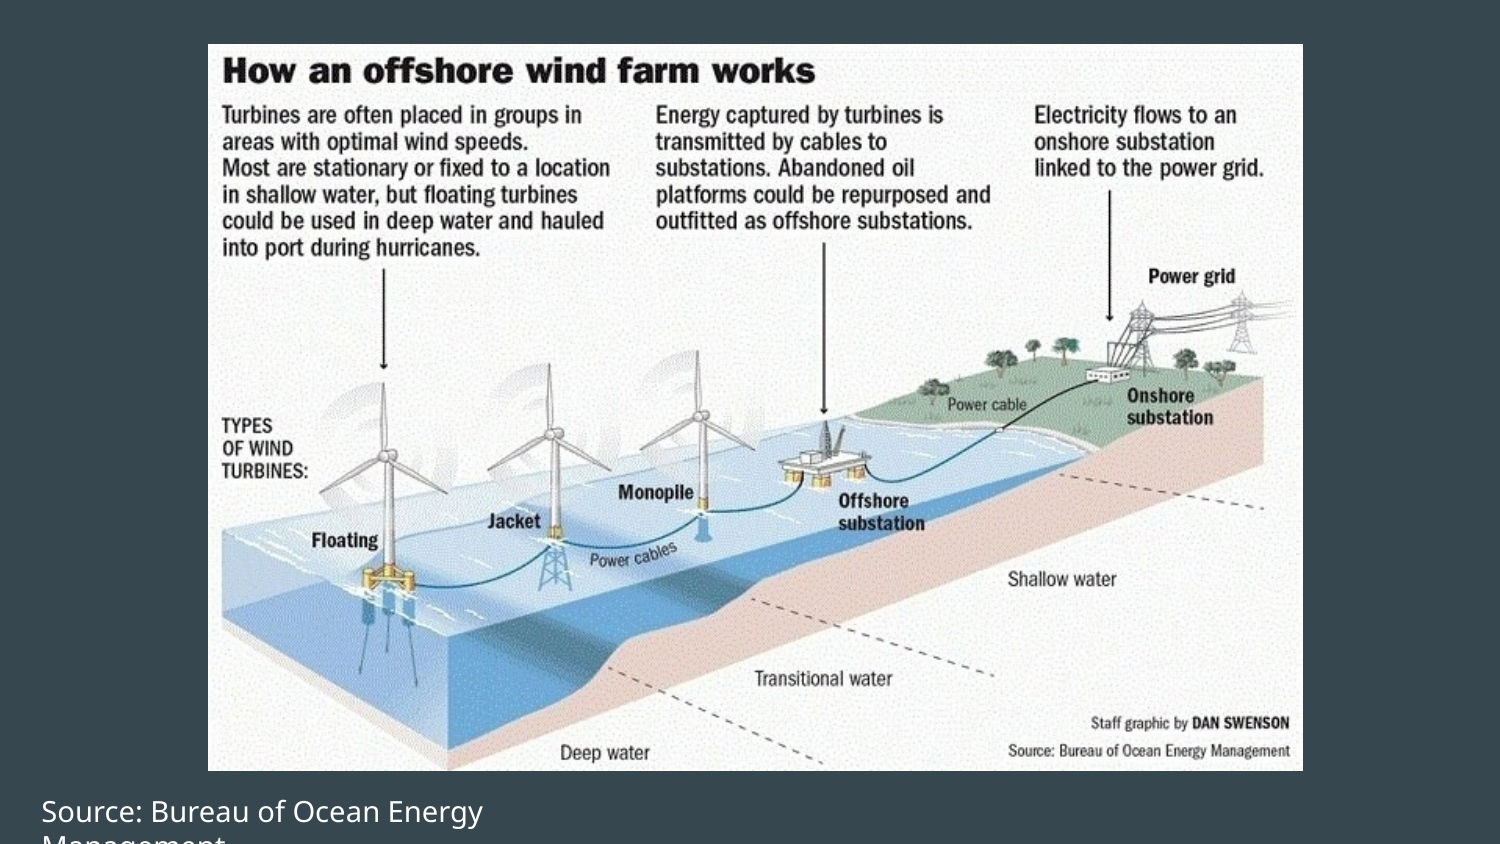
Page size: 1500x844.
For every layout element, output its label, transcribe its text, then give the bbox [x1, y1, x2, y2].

text_box Source: Bureau of Ocean Energy Management [26, 778, 689, 844]
picture [208, 44, 1303, 772]
